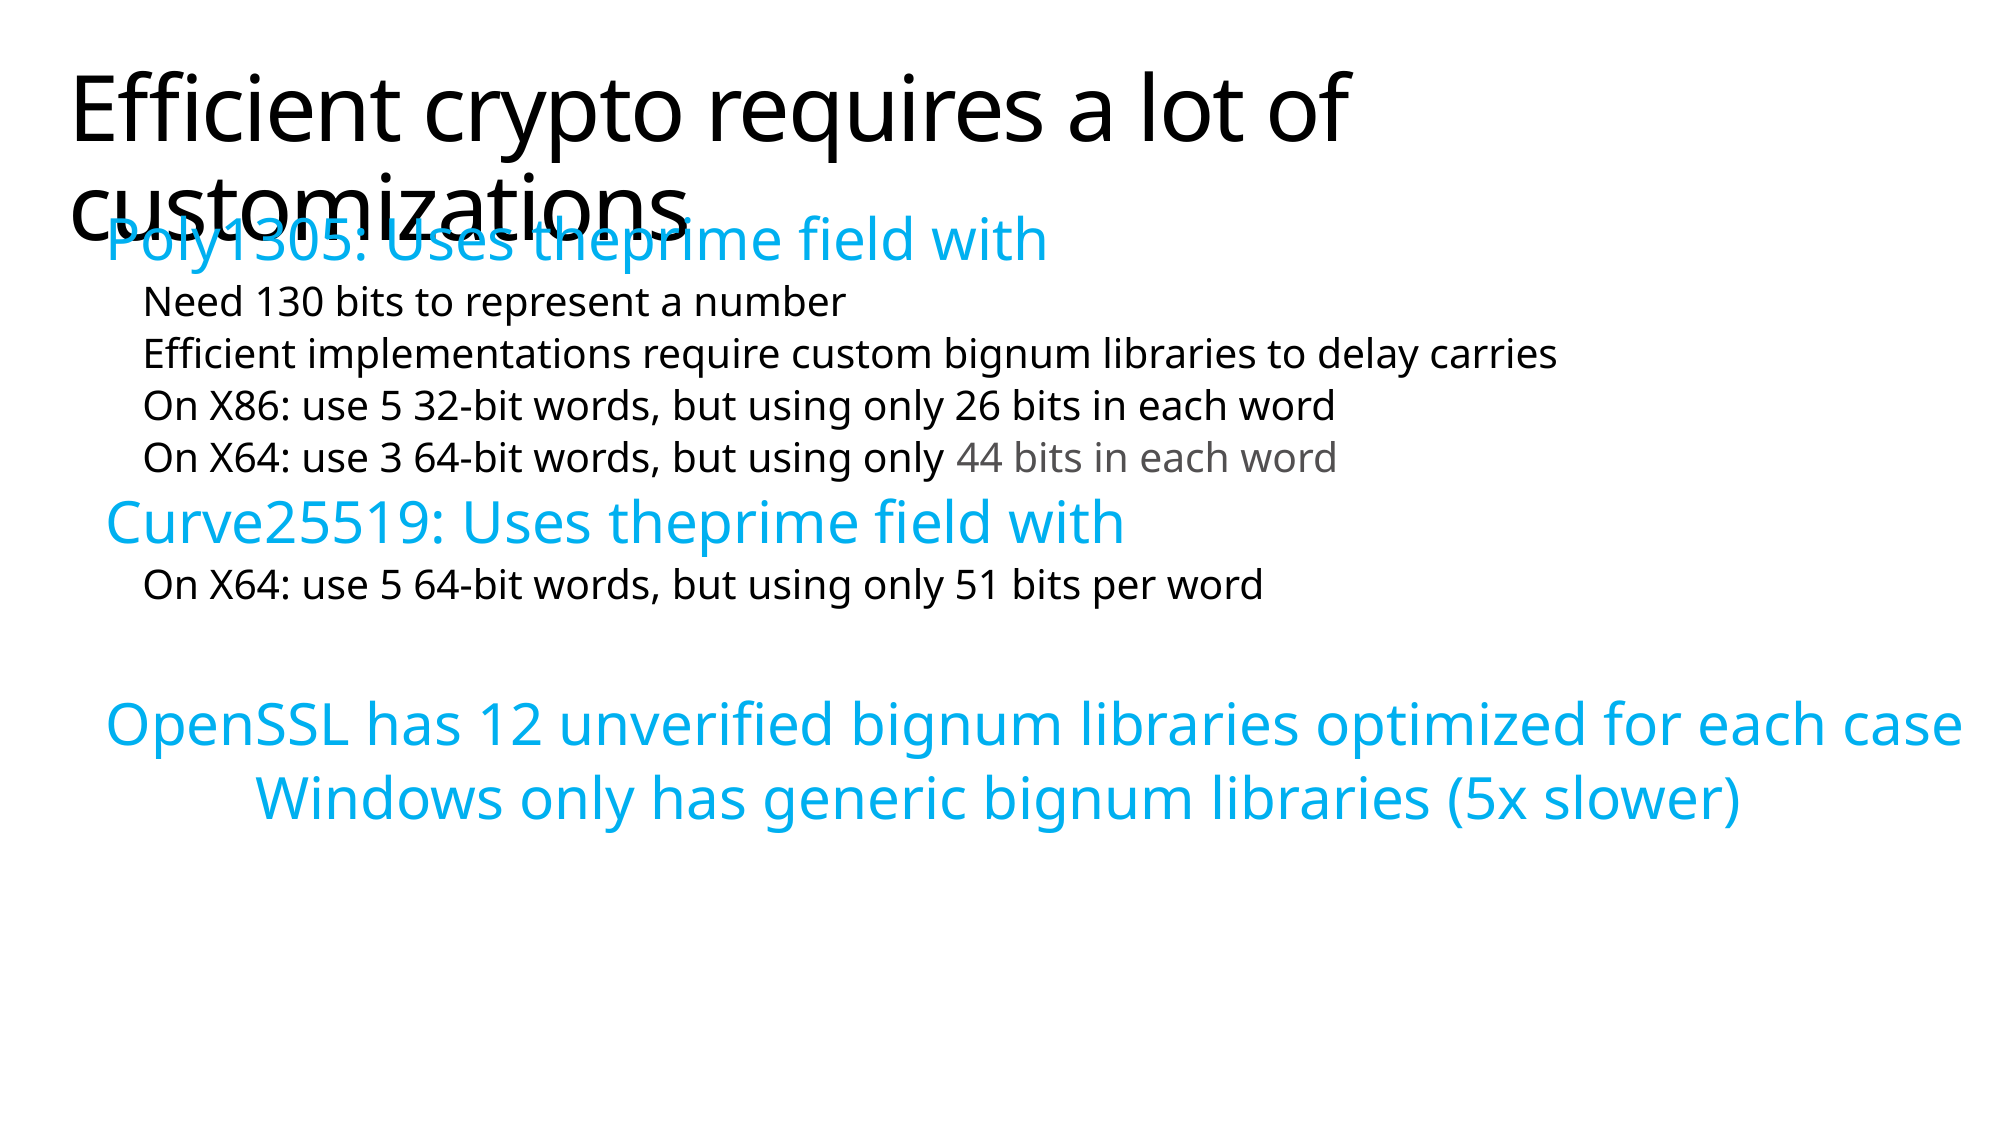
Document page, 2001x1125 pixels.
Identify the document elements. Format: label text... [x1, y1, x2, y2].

title Efficient crypto requires a lot of customizations [44, 47, 1957, 196]
